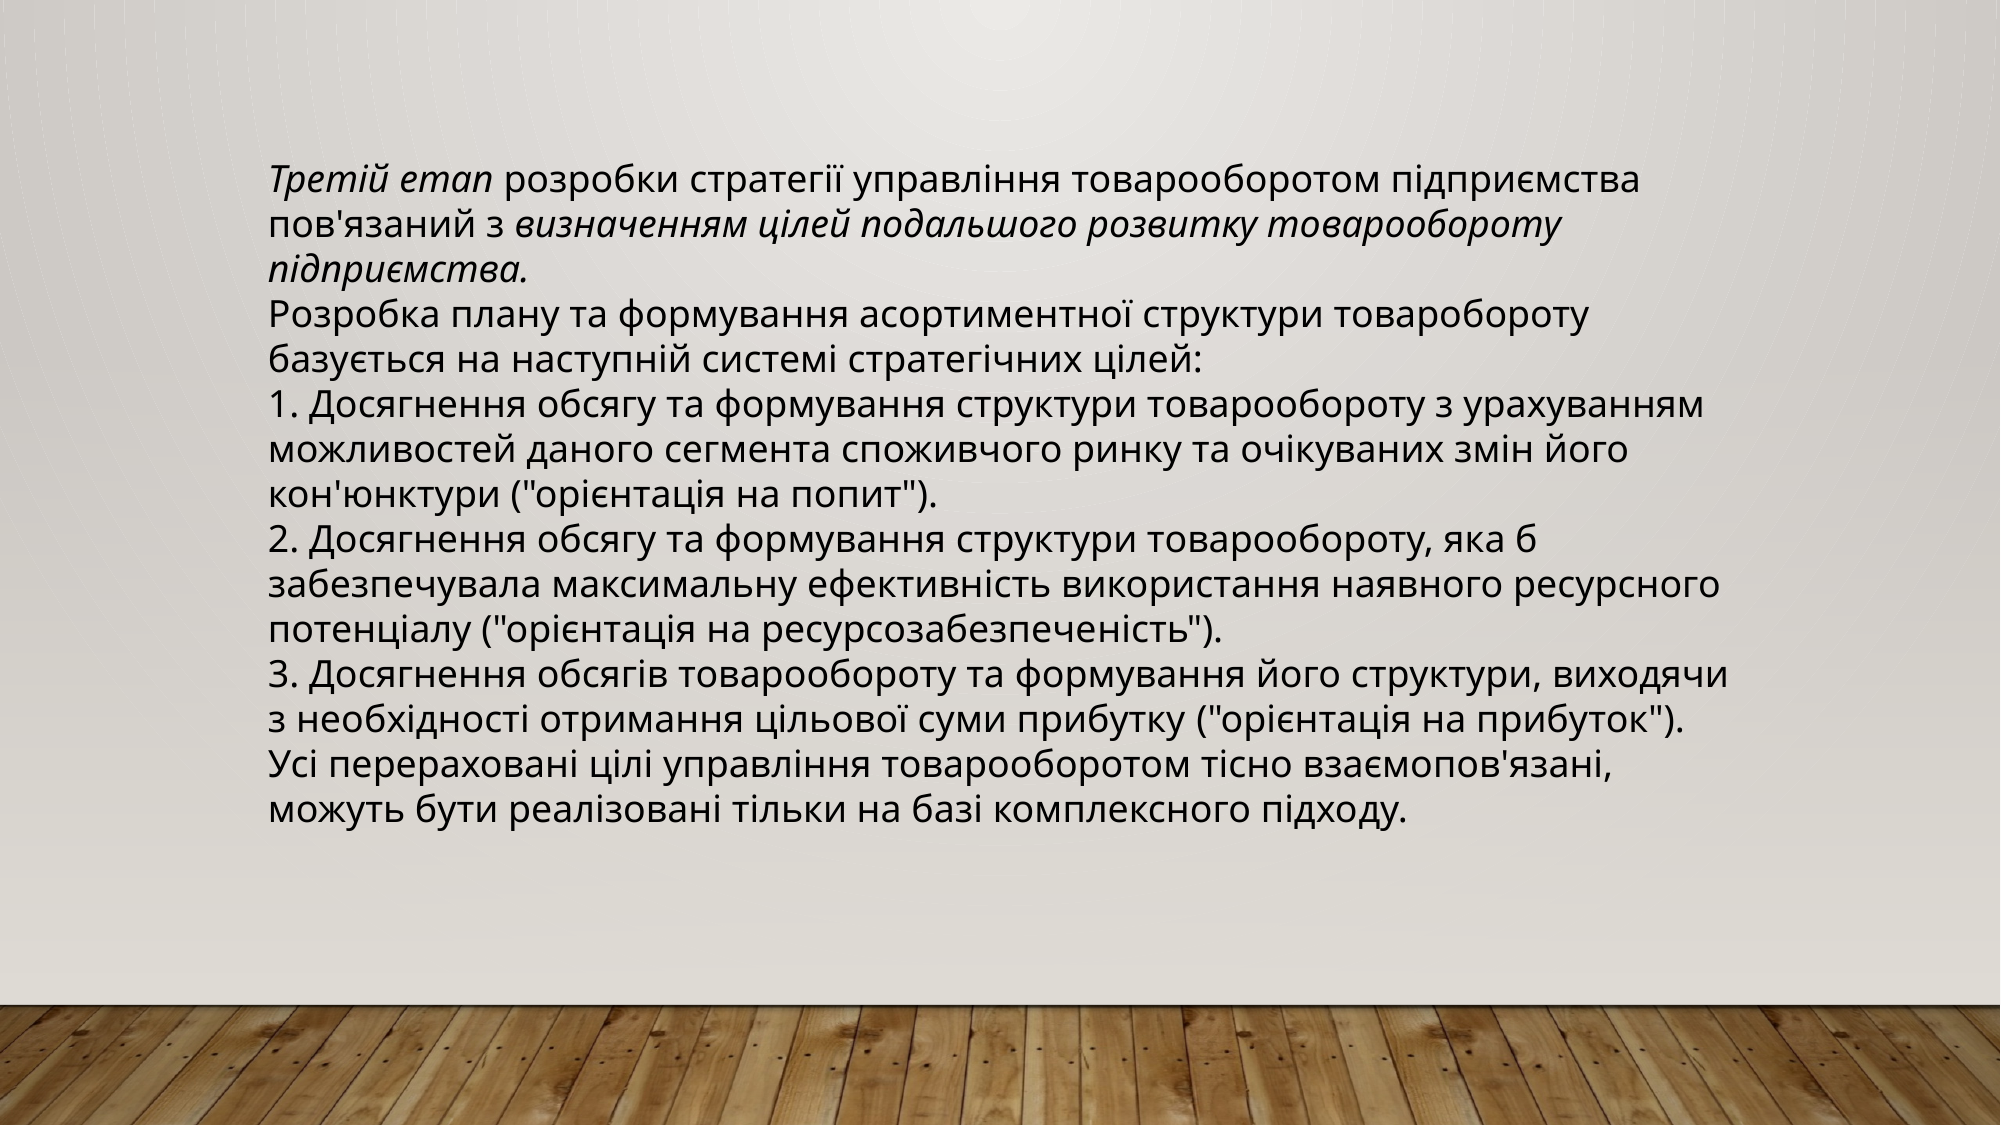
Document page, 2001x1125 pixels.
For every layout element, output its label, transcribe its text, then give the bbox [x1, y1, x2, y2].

text_box Третій етап розробки стратегії управління товарооборотом підприємства пов'язаний з визначенням цілей подальшого розвитку товарообороту підприємства. Розробка плану та формування асортиментної структури товаробороту базується на наступній системі стратегічних цілей: 1. Досягнення обсягу та формування структури товарообороту з урахуванням можливостей даного сегмента споживчого ринку та очікуваних змін його кон'юнктури ("орієнтація на попит"). 2. Досягнення обсягу та формування структури товарообороту, яка б забезпечувала максимальну ефективність використання наявного ресурсного потенціалу ("орієнтація на ресурсозабезпеченість"). 3. Досягнення обсягів товарообороту та формування його структури, виходячи з необхідності отримання цільової суми прибутку ("орієнтація на прибуток"). Усі перераховані цілі управління товарооборотом тісно взаємопов'язані, можуть бути реалізовані тільки на базі комплексного підходу. [253, 147, 1747, 838]
picture [0, 1005, 2000, 1125]
